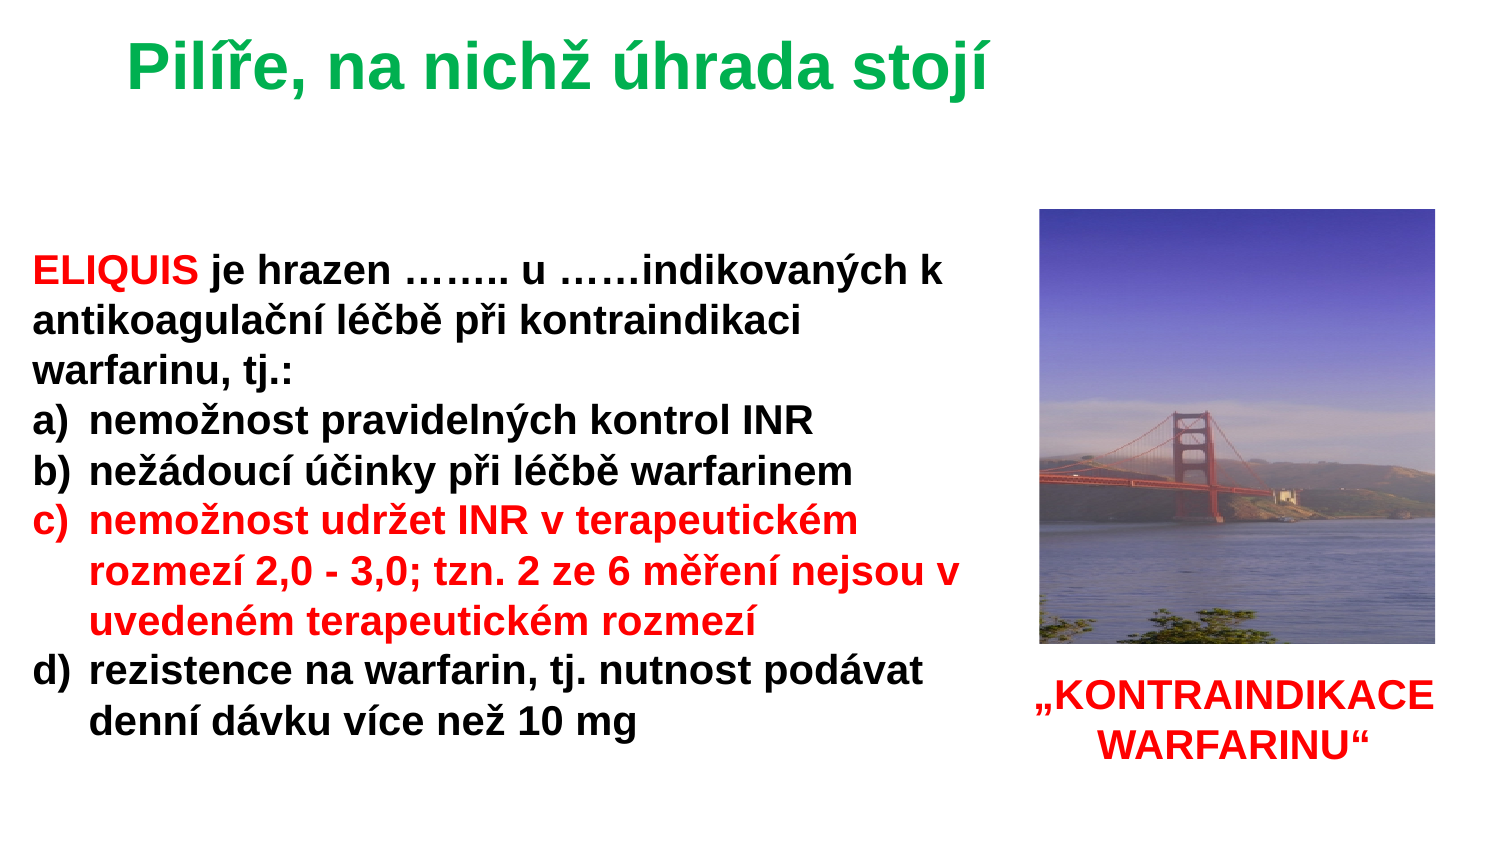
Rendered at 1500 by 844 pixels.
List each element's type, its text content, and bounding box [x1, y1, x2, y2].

text_box ELIQUIS je hrazen …….. u ……indikovaných k antikoagulační léčbě při kontraindikaci warfarinu, tj.: nemožnost pravidelných kontrol INR nežádoucí účinky při léčbě warfarinem nemožnost udržet INR v terapeutickém rozmezí 2,0 - 3,0; tzn. 2 ze 6 měření nejsou v uvedeném terapeutickém rozmezí rezistence na warfarin, tj. nutnost podávat denní dávku více než 10 mg [17, 235, 987, 751]
text_box Pilíře, na nichž úhrada stojí [112, 15, 1412, 111]
picture [1039, 209, 1436, 644]
text_box „KONTRAINDIKACE WARFARINU“ [986, 660, 1483, 775]
